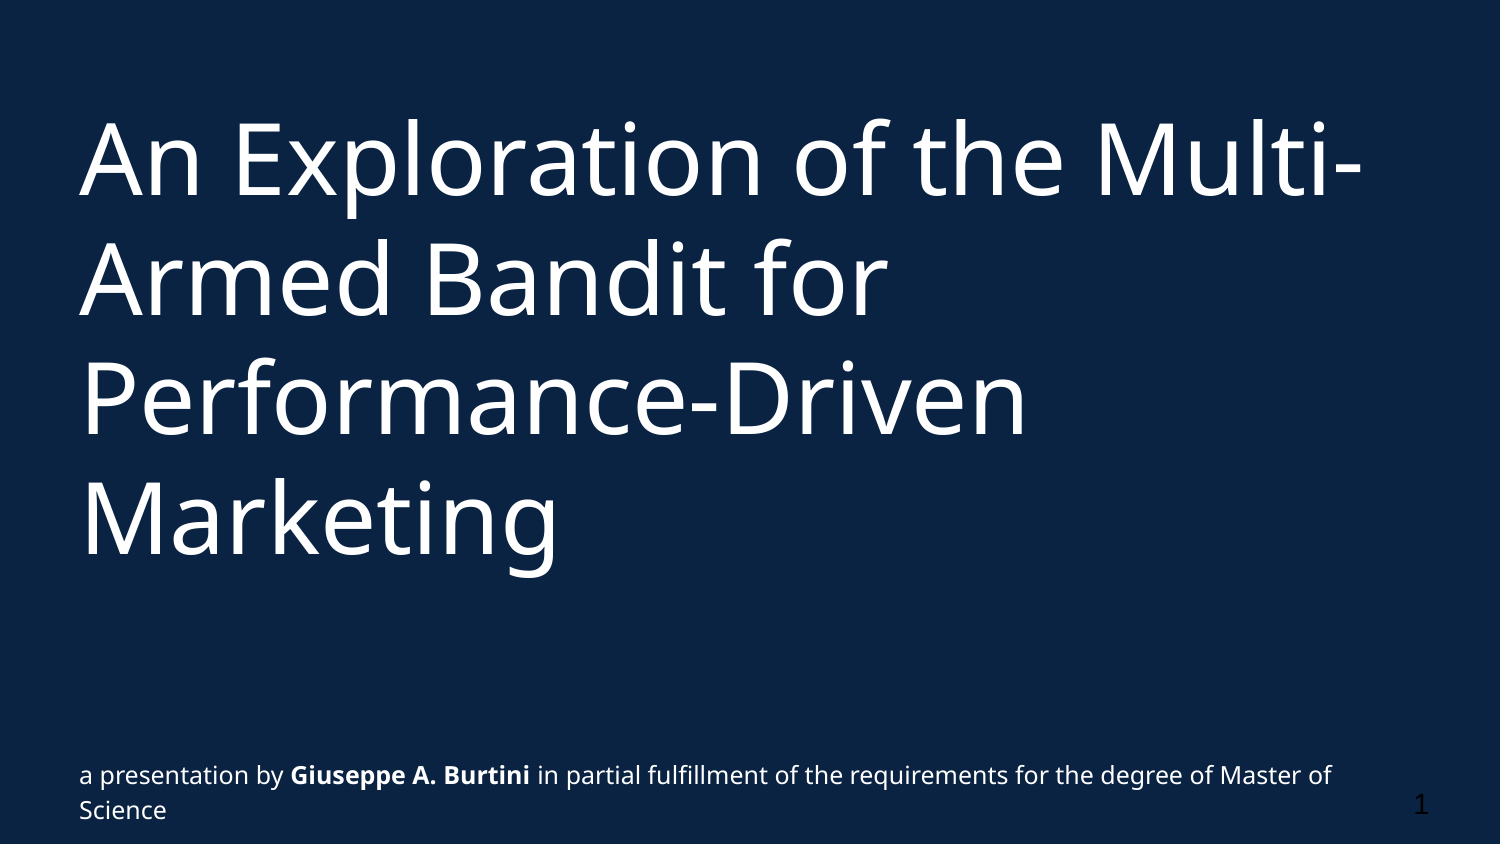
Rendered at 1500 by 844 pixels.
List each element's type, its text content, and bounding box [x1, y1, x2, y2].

slide_number 1 [1398, 770, 1489, 835]
subtitle a presentation by Giuseppe A. Burtini in partial fulfillment of the requirements for the degree of Master of Science [64, 740, 1374, 812]
text_box An Exploration of the Multi-Armed Bandit for Performance-Driven Marketing [64, 80, 1425, 598]
